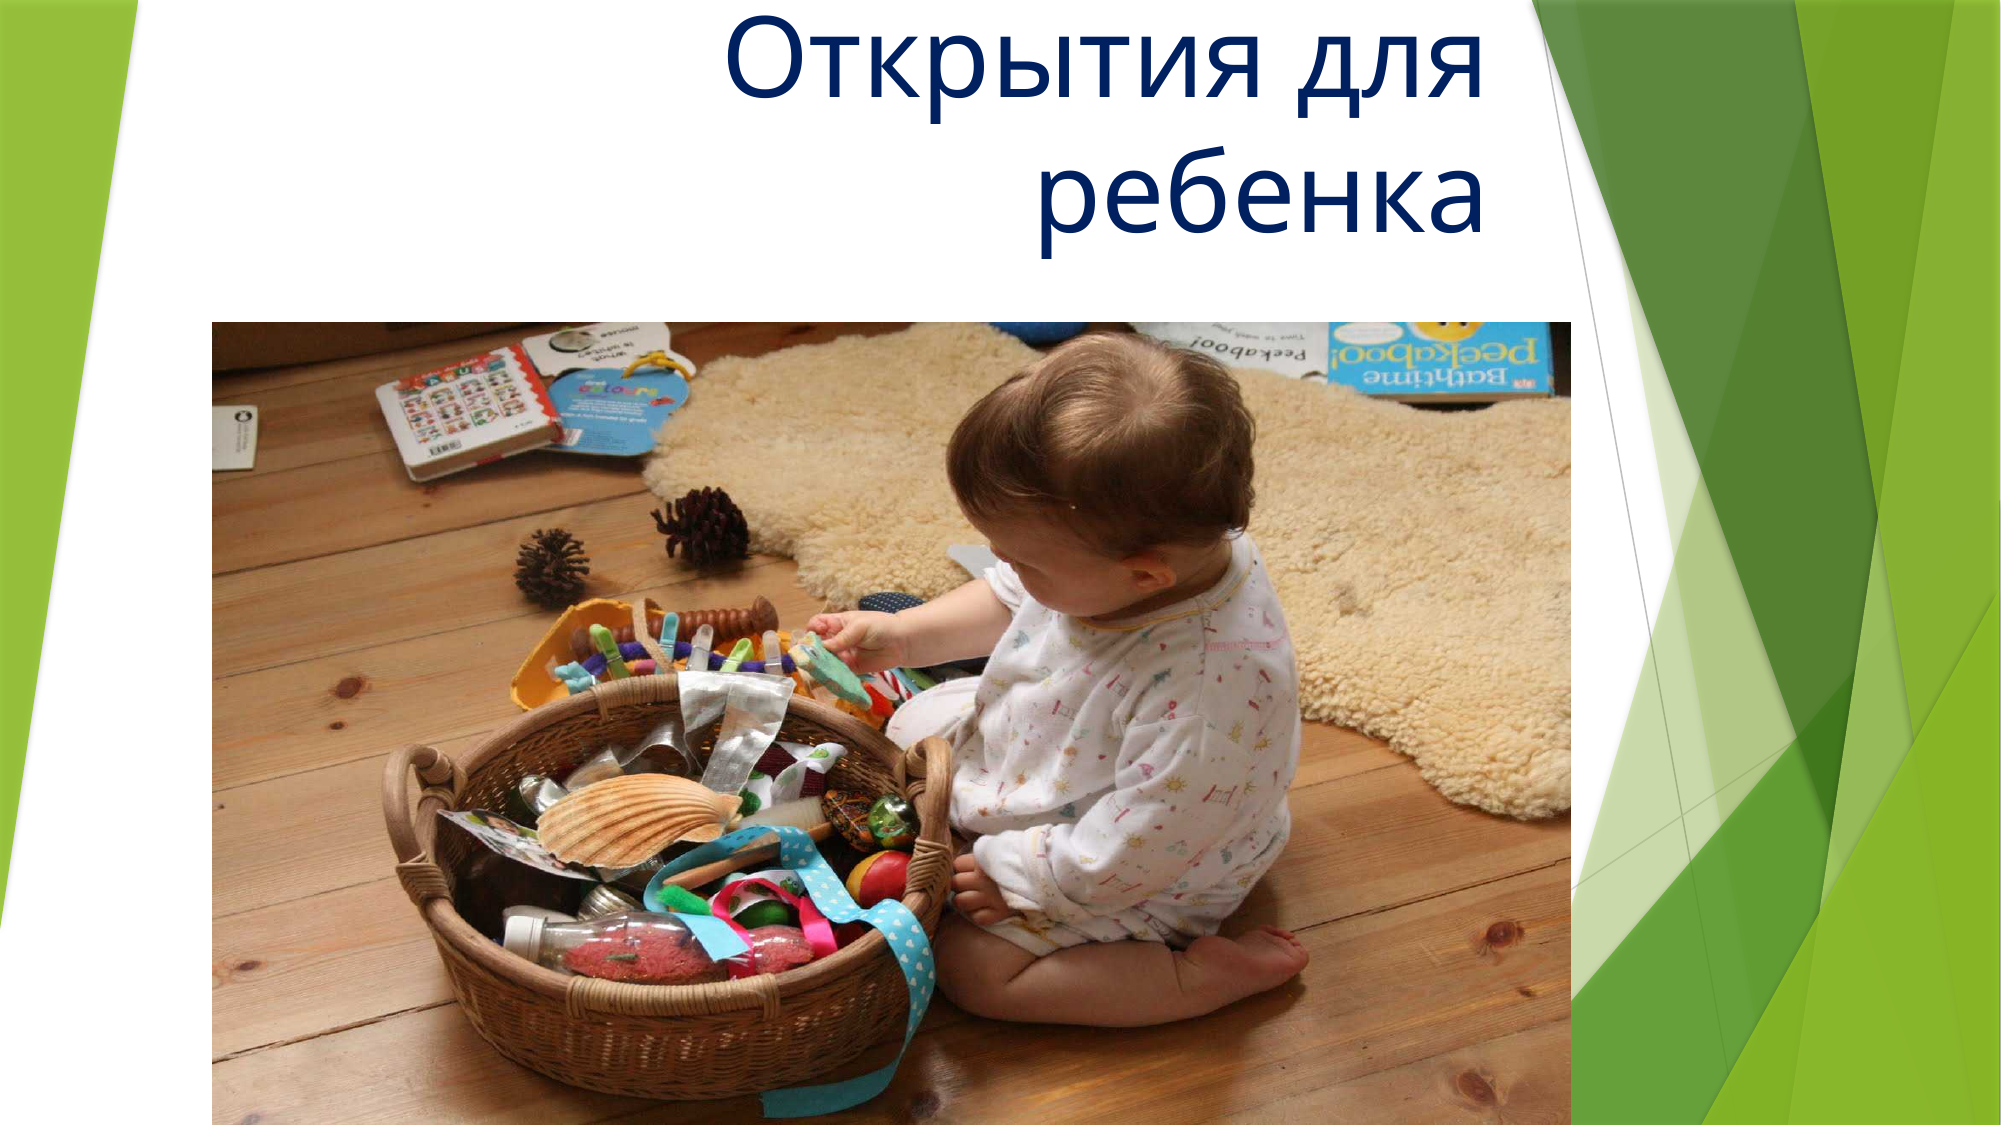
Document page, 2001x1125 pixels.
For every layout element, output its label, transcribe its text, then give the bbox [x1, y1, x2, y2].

title Открытия для ребенка [230, 65, 1505, 263]
picture [211, 322, 1571, 1125]
